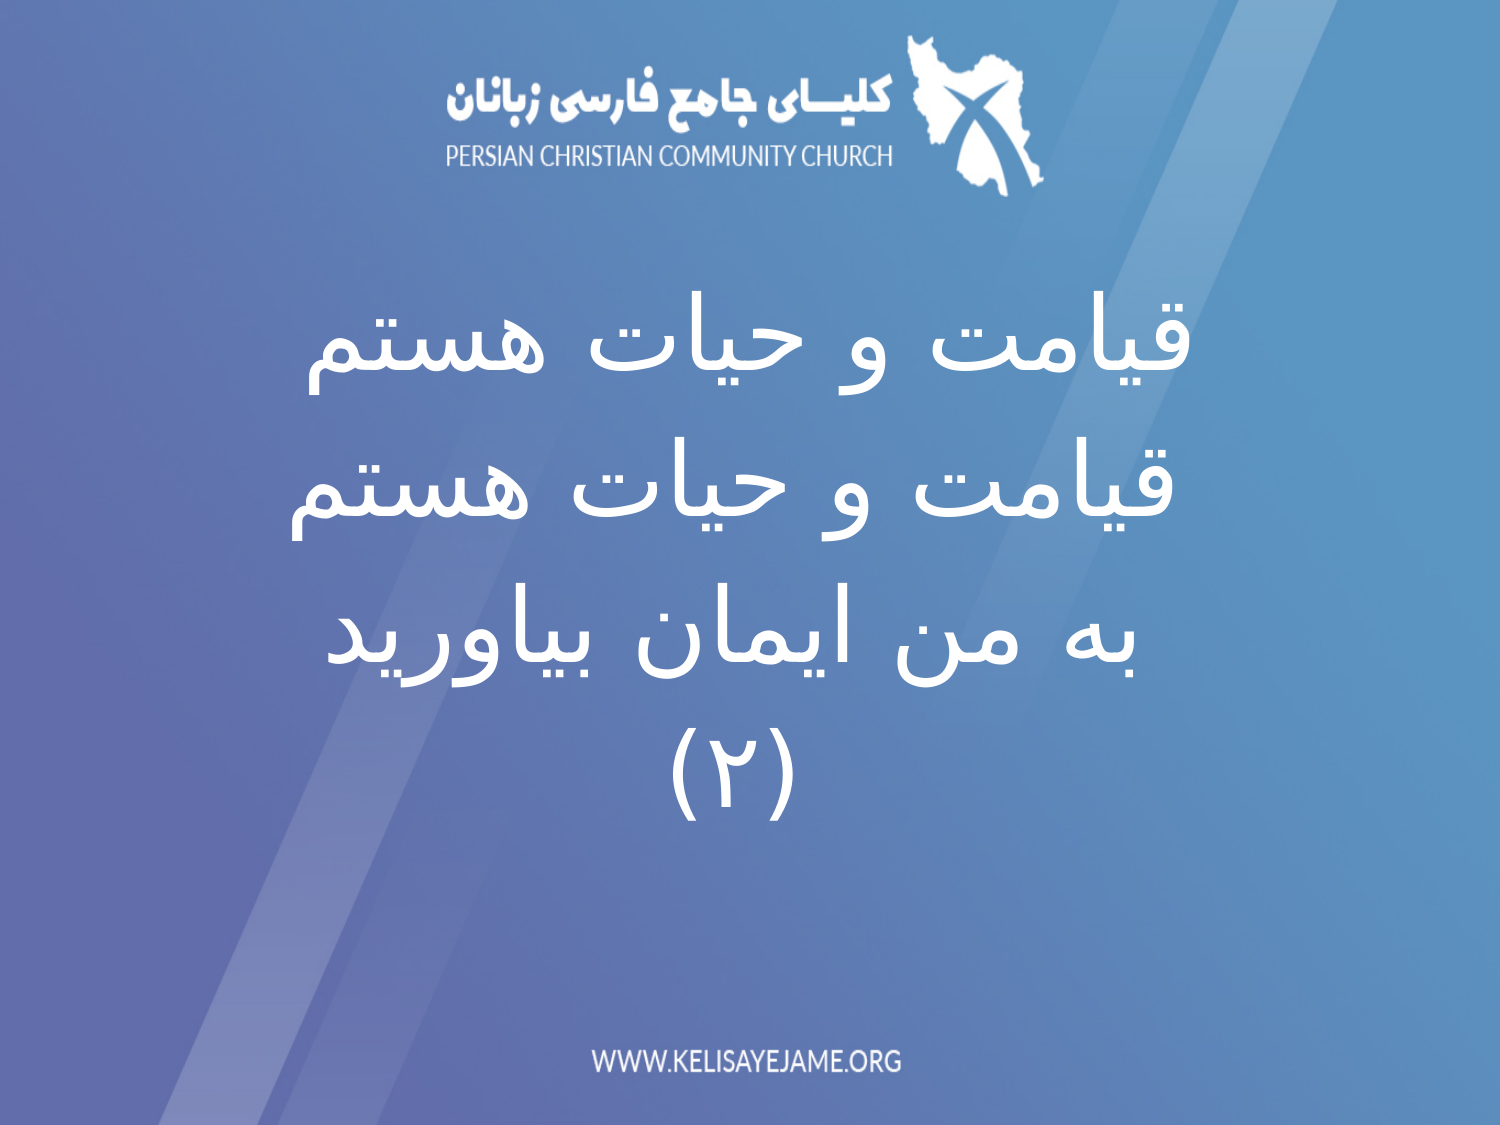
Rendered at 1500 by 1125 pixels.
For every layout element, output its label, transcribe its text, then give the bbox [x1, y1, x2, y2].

subtitle قیامت و حیات هستم قیامت و حیات هستم به من ایمان بیاورید (۲) [0, 0, 1500, 1125]
